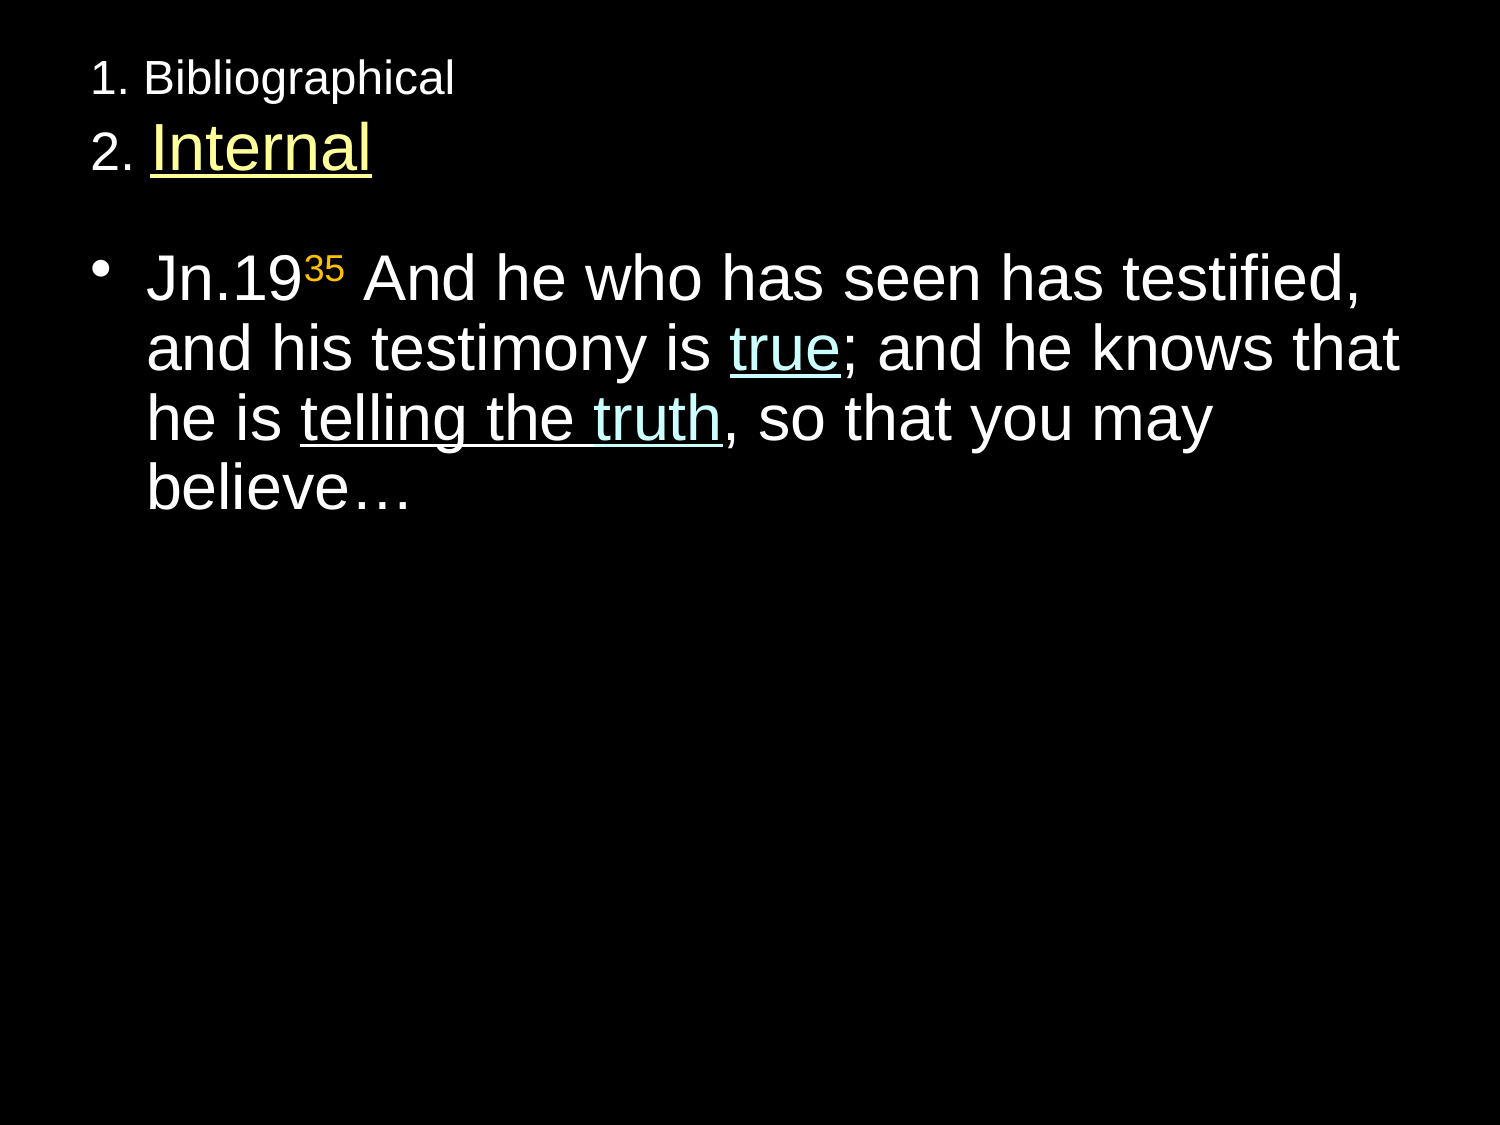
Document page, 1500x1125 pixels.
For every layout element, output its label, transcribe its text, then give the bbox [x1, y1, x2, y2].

list Jn.1935 And he who has seen has testified, and his testimony is true; and he knows that he is telling the truth, so that you may believe… [75, 237, 1425, 1050]
title 1. Bibliographical 2. Internal [75, 12, 1425, 218]
